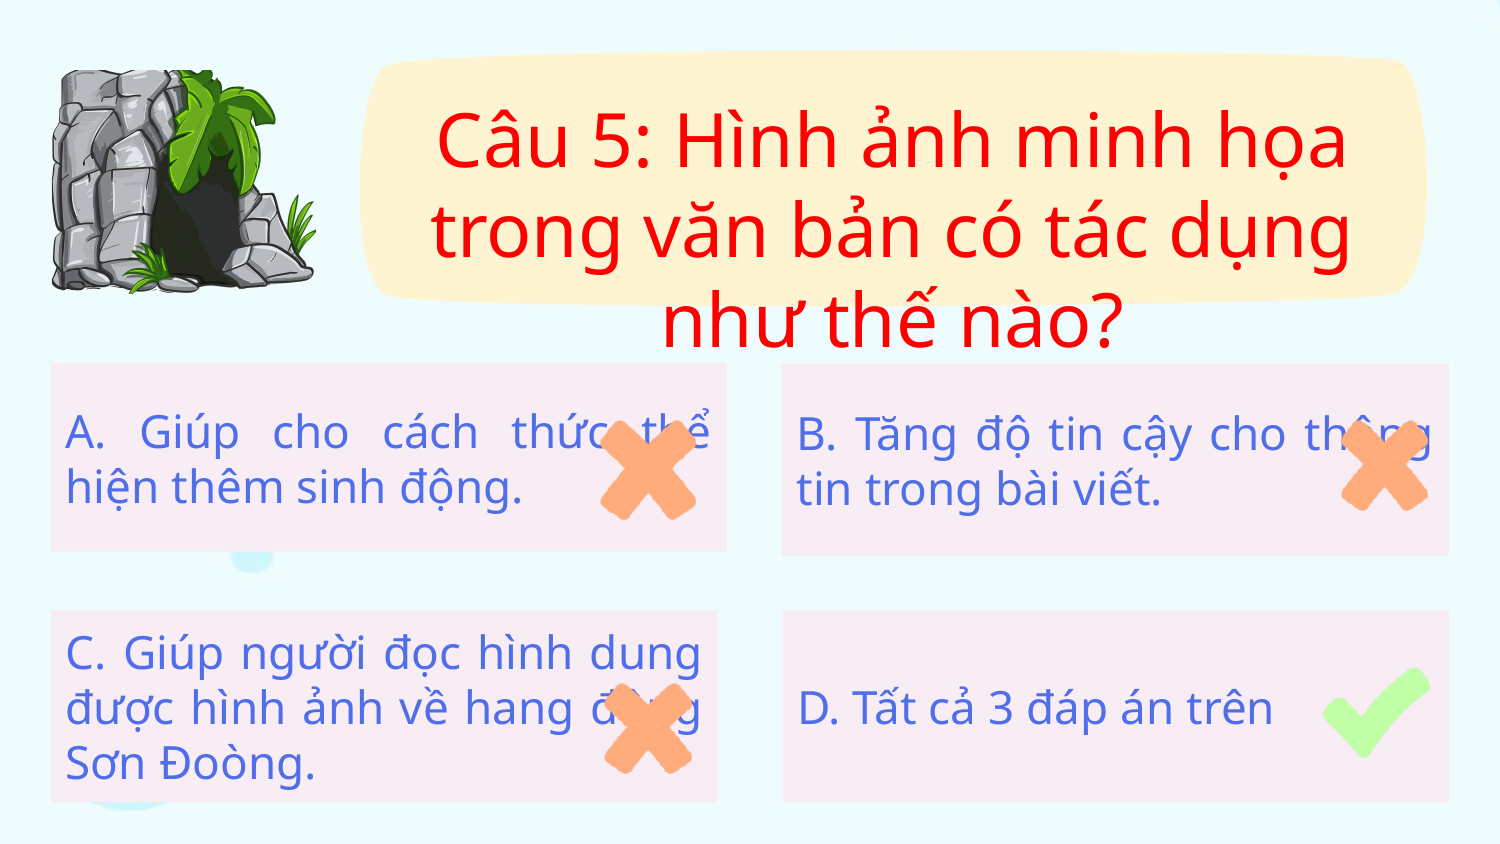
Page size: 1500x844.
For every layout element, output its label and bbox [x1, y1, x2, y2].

picture [0, 0, 1500, 844]
text_box [359, 43, 1428, 314]
